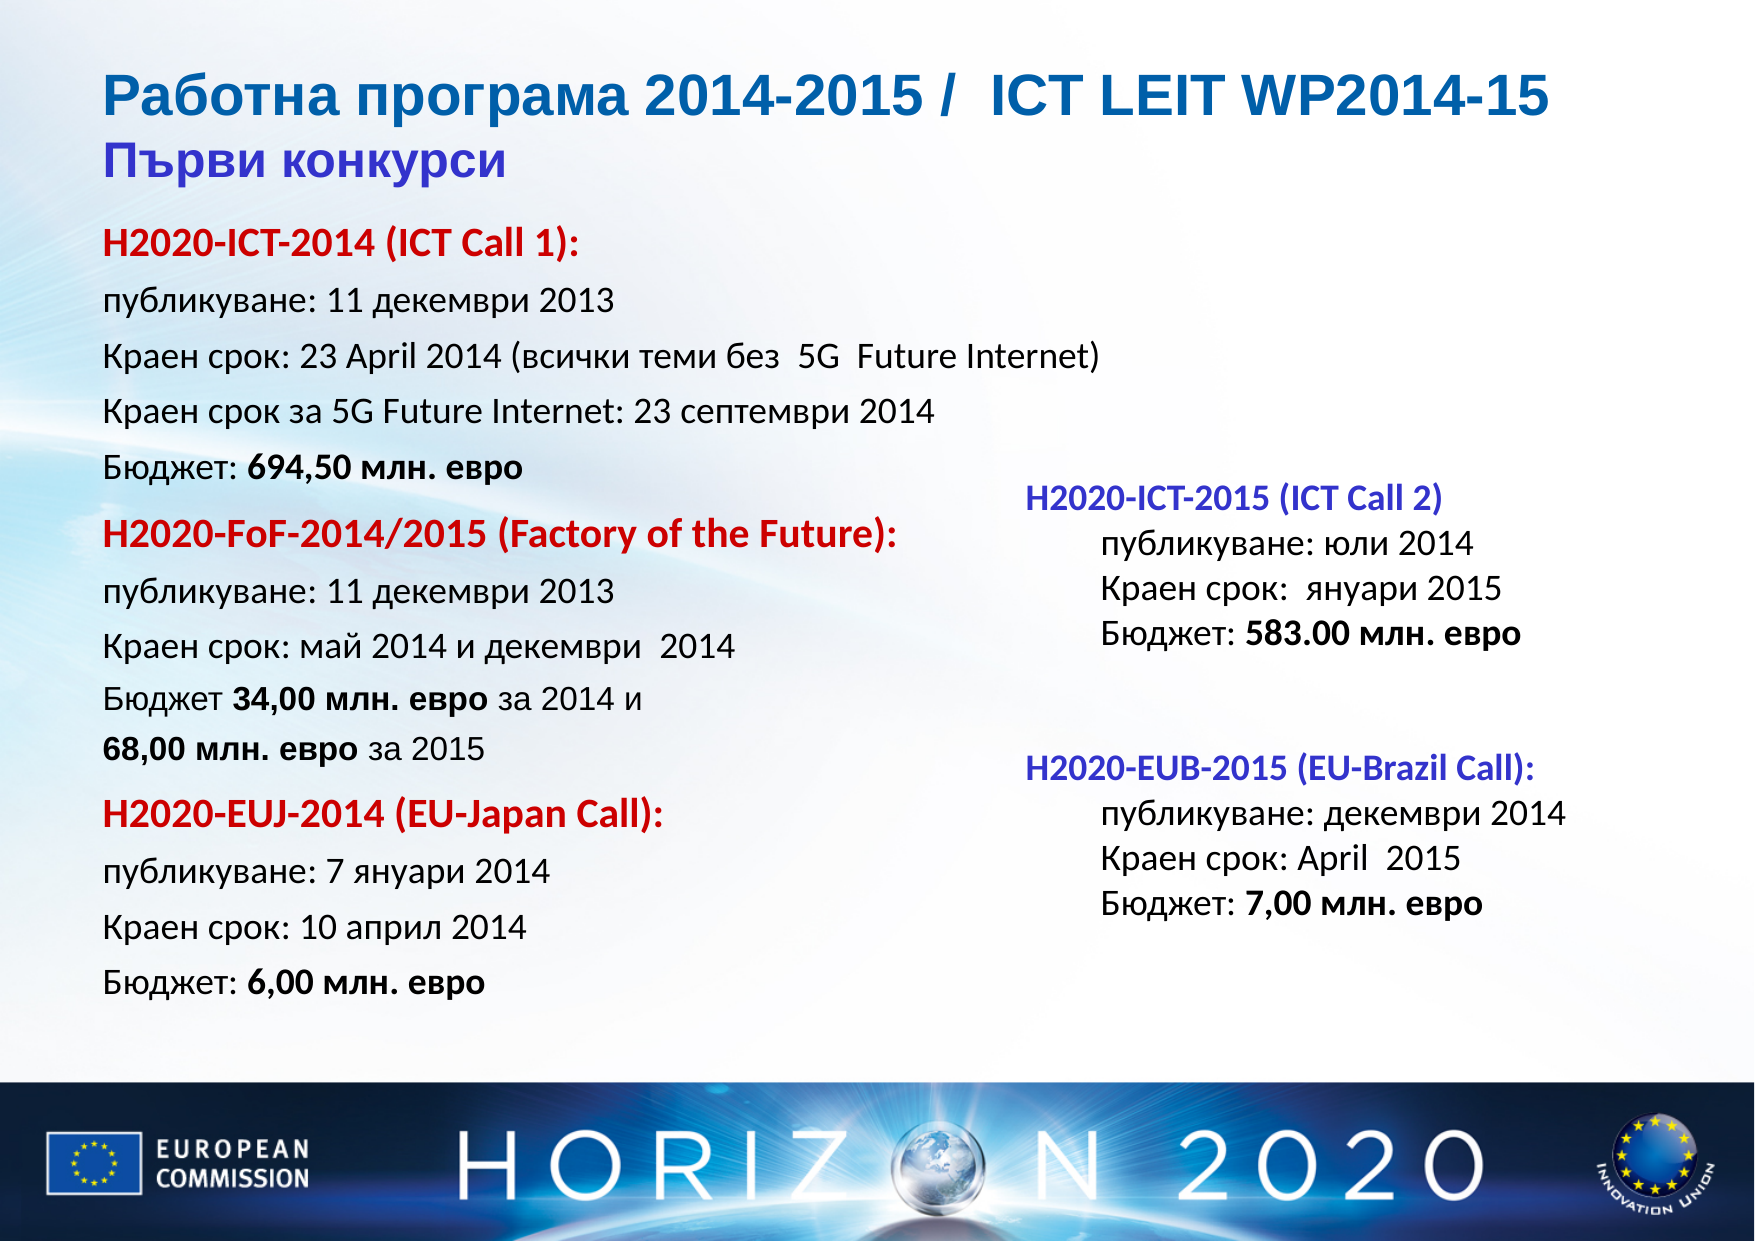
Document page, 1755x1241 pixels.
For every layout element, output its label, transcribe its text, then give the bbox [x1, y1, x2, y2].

text_box H2020-ICT-2015 (ICT Call 2) публикуване: юли 2014 Краен срок: януари 2015 Бюджет: 583.00 млн. евро H2020-EUB-2015 (EU-Brazil Call): публикуване: декември 2014 Краен срок: April 2015 Бюджет: 7,00 млн. евро [935, 465, 1599, 1085]
list H2020-ICT-2014 (ICT Call 1): публикуване: 11 декември 2013 Краен срок: 23 April 2014 (всички теми без 5G Future Internet) Краен срок за 5G Future Internet: 23 септември 2014 Бюджет: 694,50 млн. евро H2020-FoF-2014/2015 (Factory of the Future): публикуване: 11 декември 2013 Краен срок: май 2014 и декември 2014 Бюджет 34,00 млн. евро за 2014 и 68,00 млн. евро за 2015 H2020-EUJ-2014 (EU-Japan Call): публикуване: 7 януари 2014 Краен срок: 10 април 2014 Бюджет: 6,00 млн. евро [87, 207, 1667, 1109]
picture [0, 0, 1755, 1241]
title Работна програма 2014-2015 / ICT LEIT WP2014-15 Първи конкурси [87, 49, 1667, 207]
